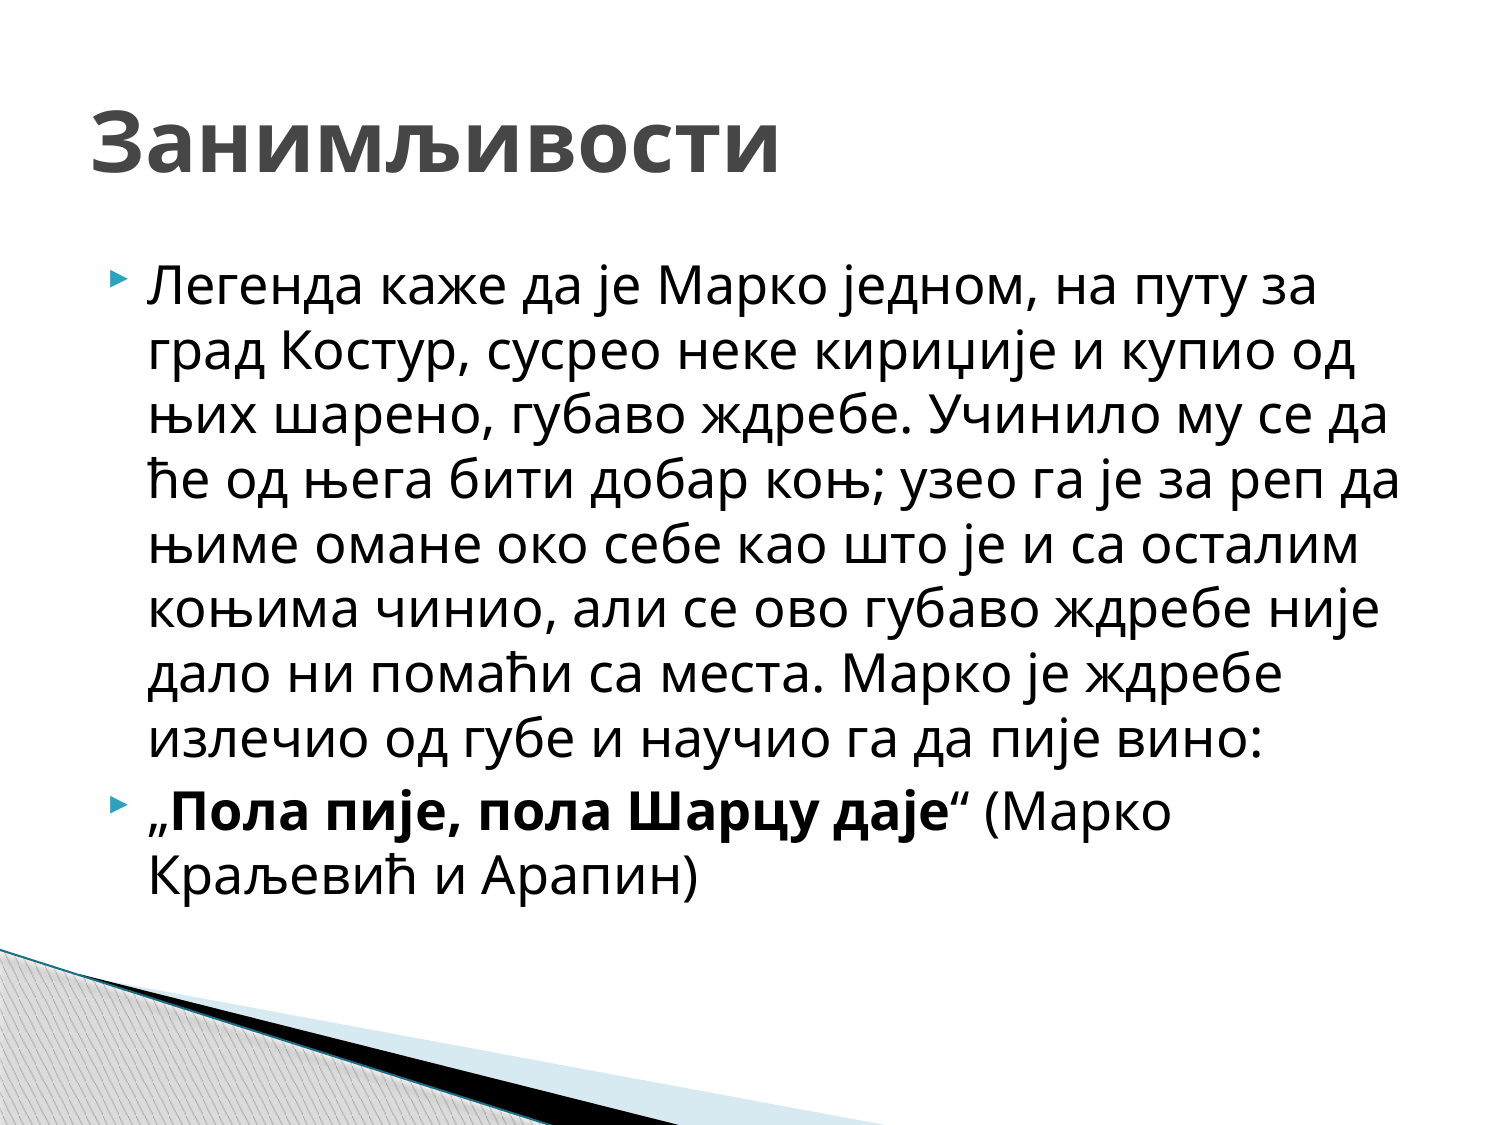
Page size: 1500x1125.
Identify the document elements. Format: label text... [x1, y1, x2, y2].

list Легенда каже да је Марко једном, на путу за град Костур, сусрео неке кириџије и купио од њих шарено, губаво ждребе. Учинило му се да ће од њега бити добар коњ; узео га је за реп да њиме омане око себе као што је и са осталим коњима чинио, али се ово губаво ждребе није дало ни помаћи са места. Марко је ждребе излечио од губе и научио га да пије вино: „Пола пије, пола Шарцу даје“ (Марко Краљевић и Арапин) [75, 243, 1425, 986]
title Занимљивости [75, 45, 1425, 233]
